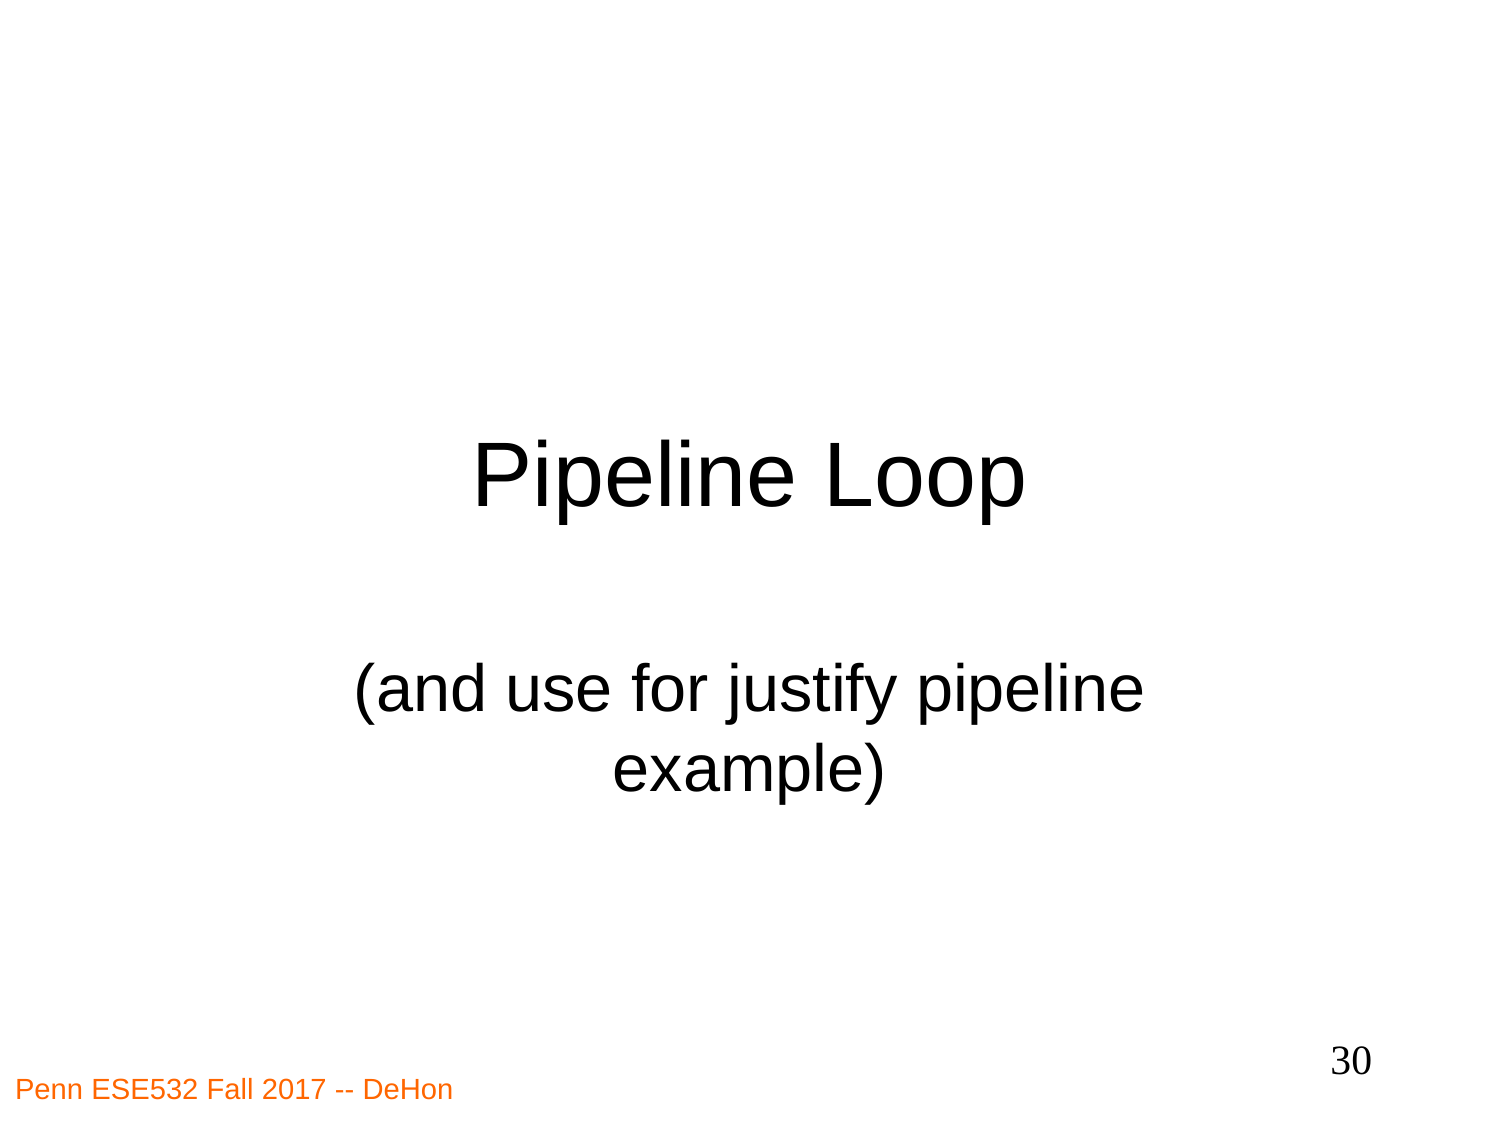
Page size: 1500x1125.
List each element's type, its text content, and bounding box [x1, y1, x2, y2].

slide_number Penn ESE532 Fall 2017 -- DeHon [0, 1062, 688, 1125]
subtitle (and use for justify pipeline example) [224, 637, 1276, 926]
title Pipeline Loop [112, 349, 1388, 591]
slide_number 30 [1074, 1024, 1388, 1101]
